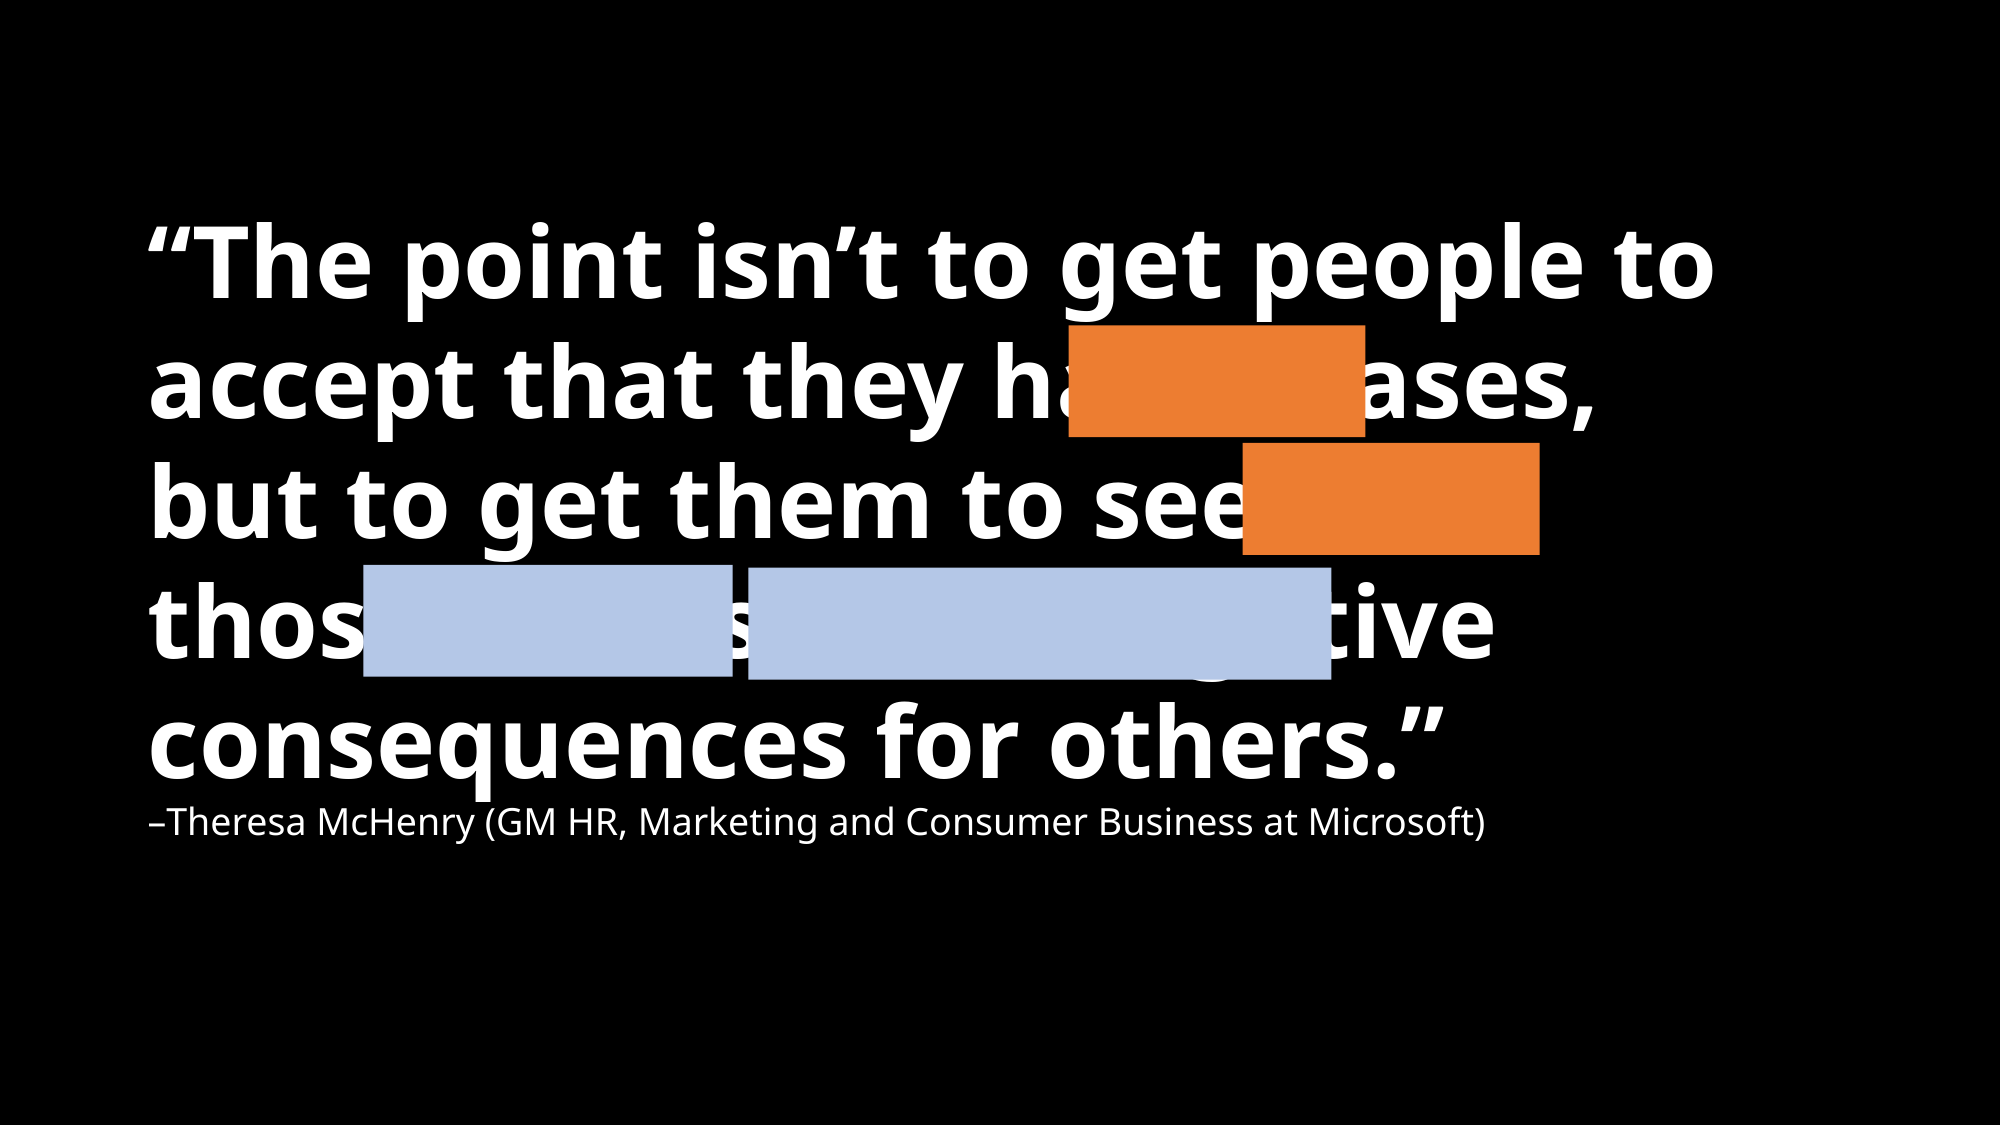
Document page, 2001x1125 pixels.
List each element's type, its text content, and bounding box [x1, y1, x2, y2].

text_box [1242, 442, 1540, 555]
text_box [1068, 325, 1366, 438]
text_box [363, 564, 733, 677]
text_box “The point isn’t to get people to accept that they have biases, but to get them to see that those biases have negative consequences for others.” –Theresa McHenry (GM HR, Marketing and Consumer Business at Microsoft) [132, 190, 1741, 851]
text_box [748, 567, 1332, 680]
